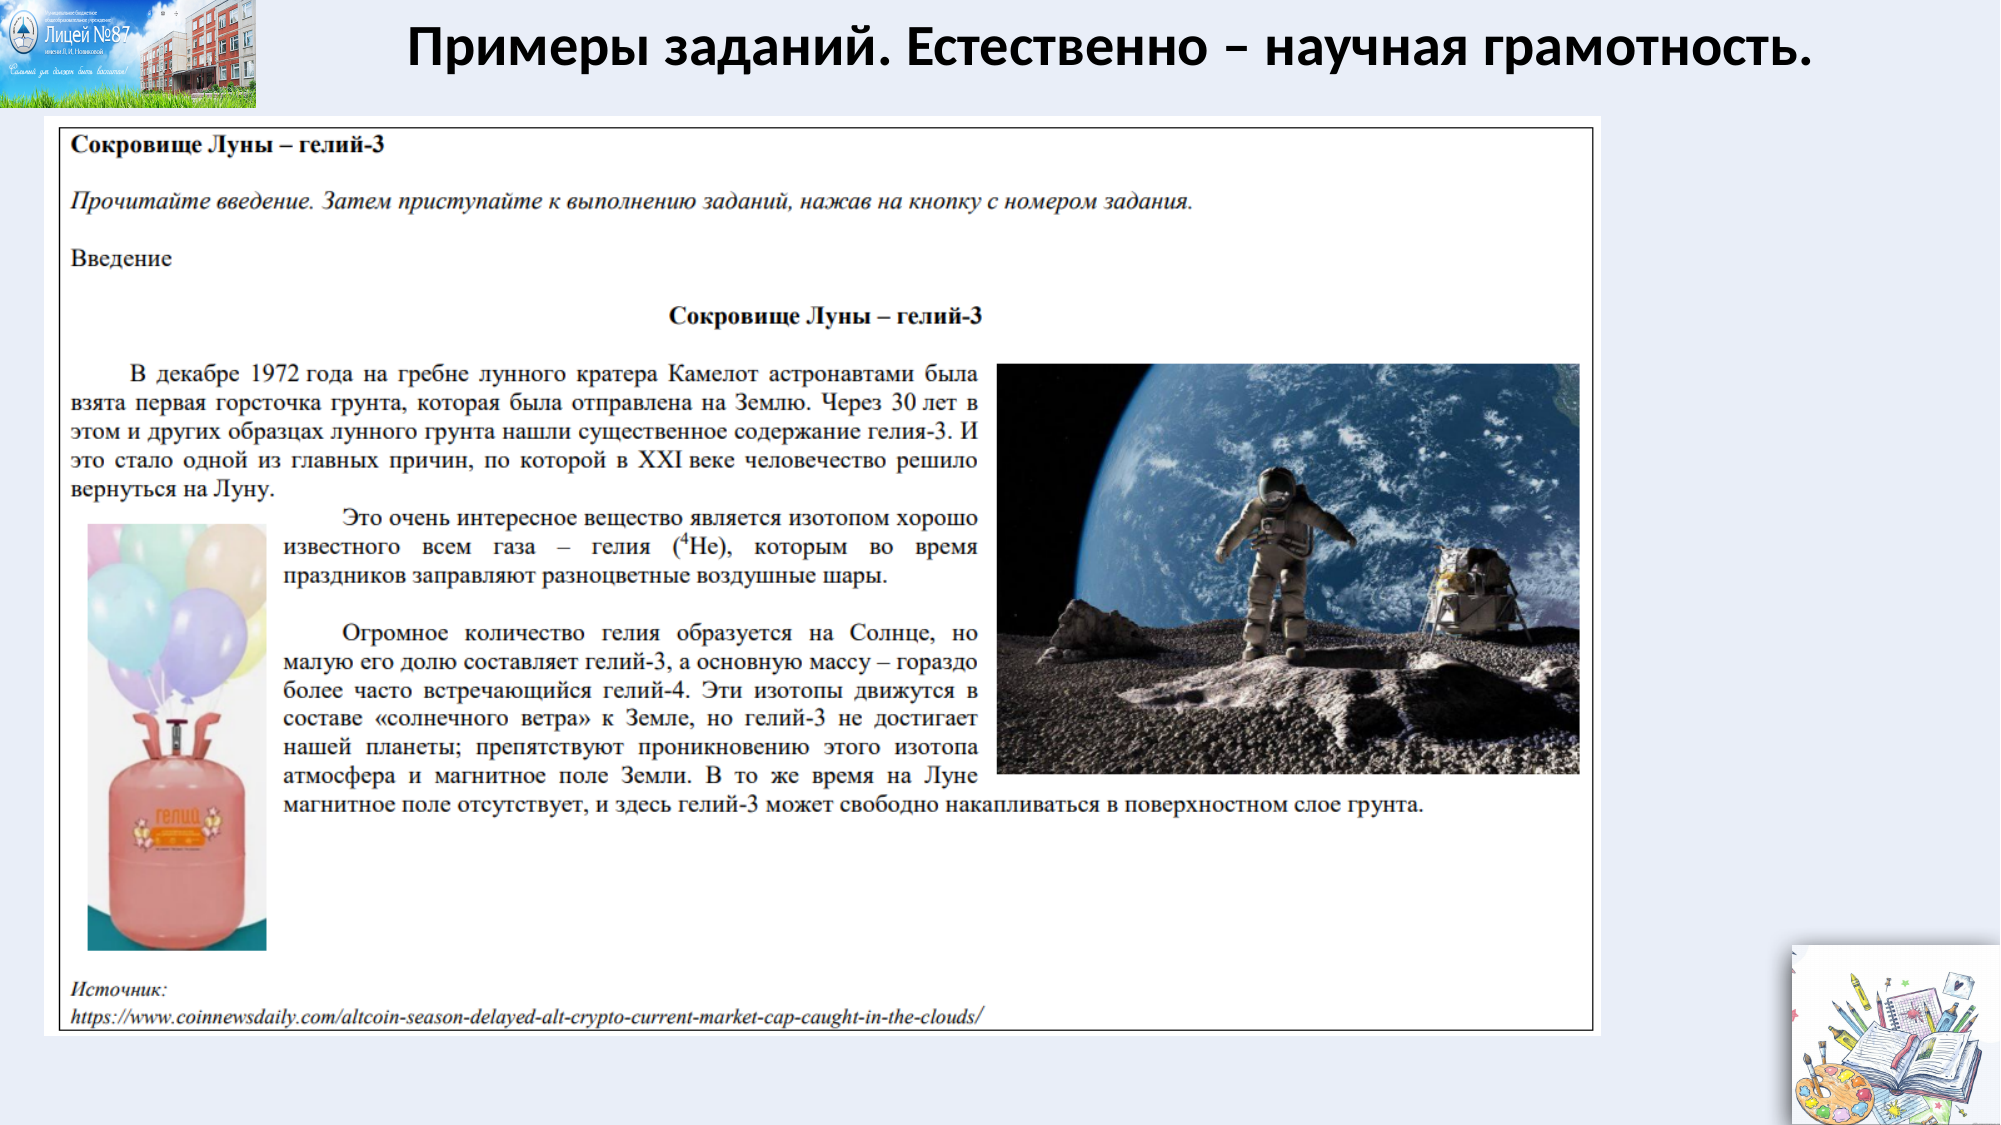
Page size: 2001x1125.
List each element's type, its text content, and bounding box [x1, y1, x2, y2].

picture [44, 116, 1601, 1036]
picture [1792, 945, 2000, 1125]
picture [0, 0, 256, 108]
text_box Примеры заданий. Естественно – научная грамотность. [392, 0, 1830, 85]
